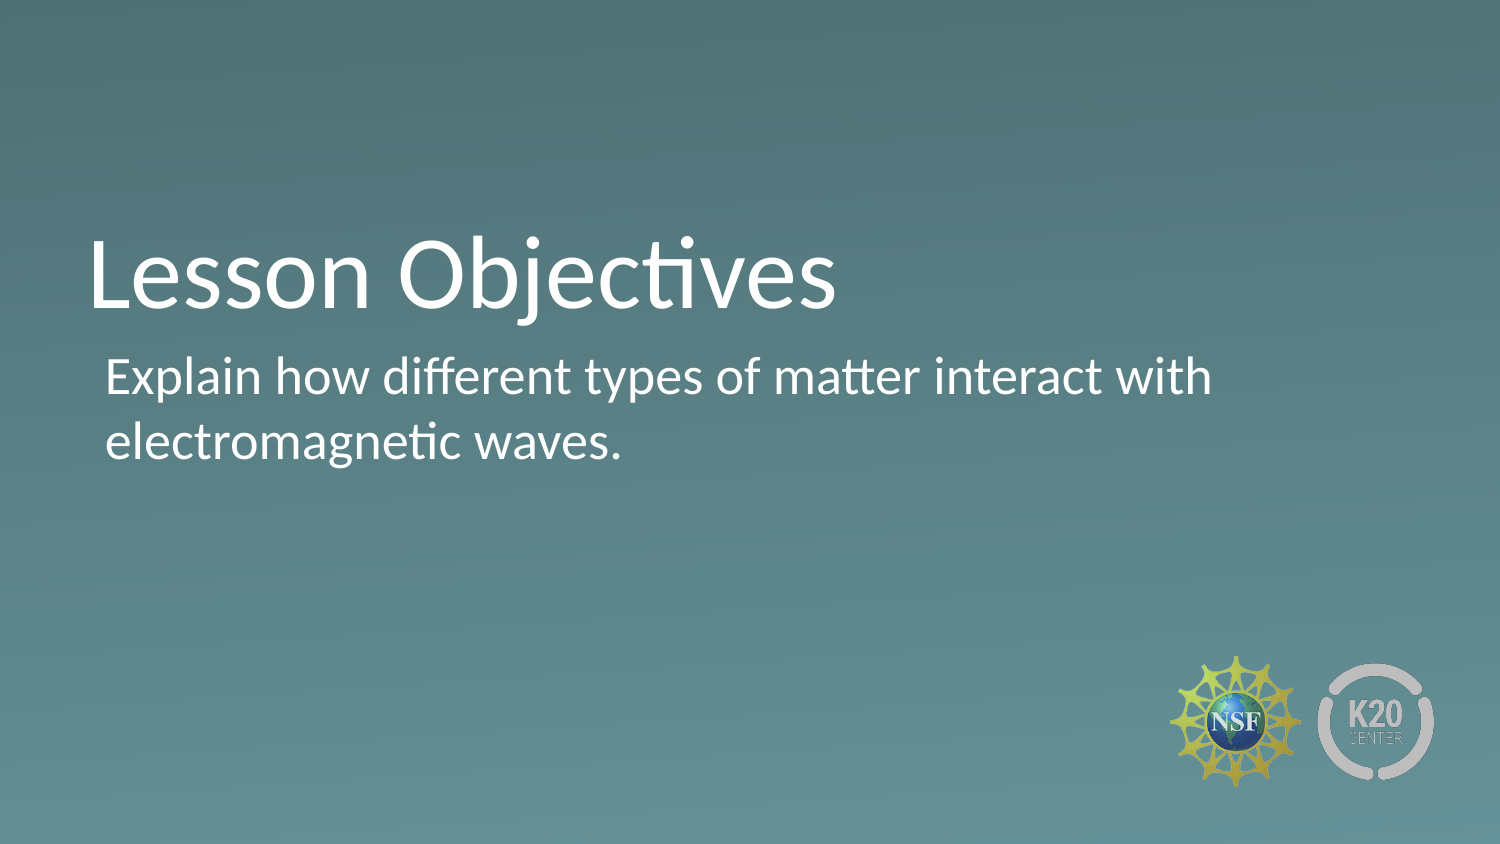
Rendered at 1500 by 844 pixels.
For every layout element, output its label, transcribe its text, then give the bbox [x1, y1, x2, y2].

picture [1300, 646, 1451, 797]
list Explain how different types of matter interact with electromagnetic waves. [86, 332, 1362, 519]
title Lesson Objectives [86, 161, 1362, 330]
